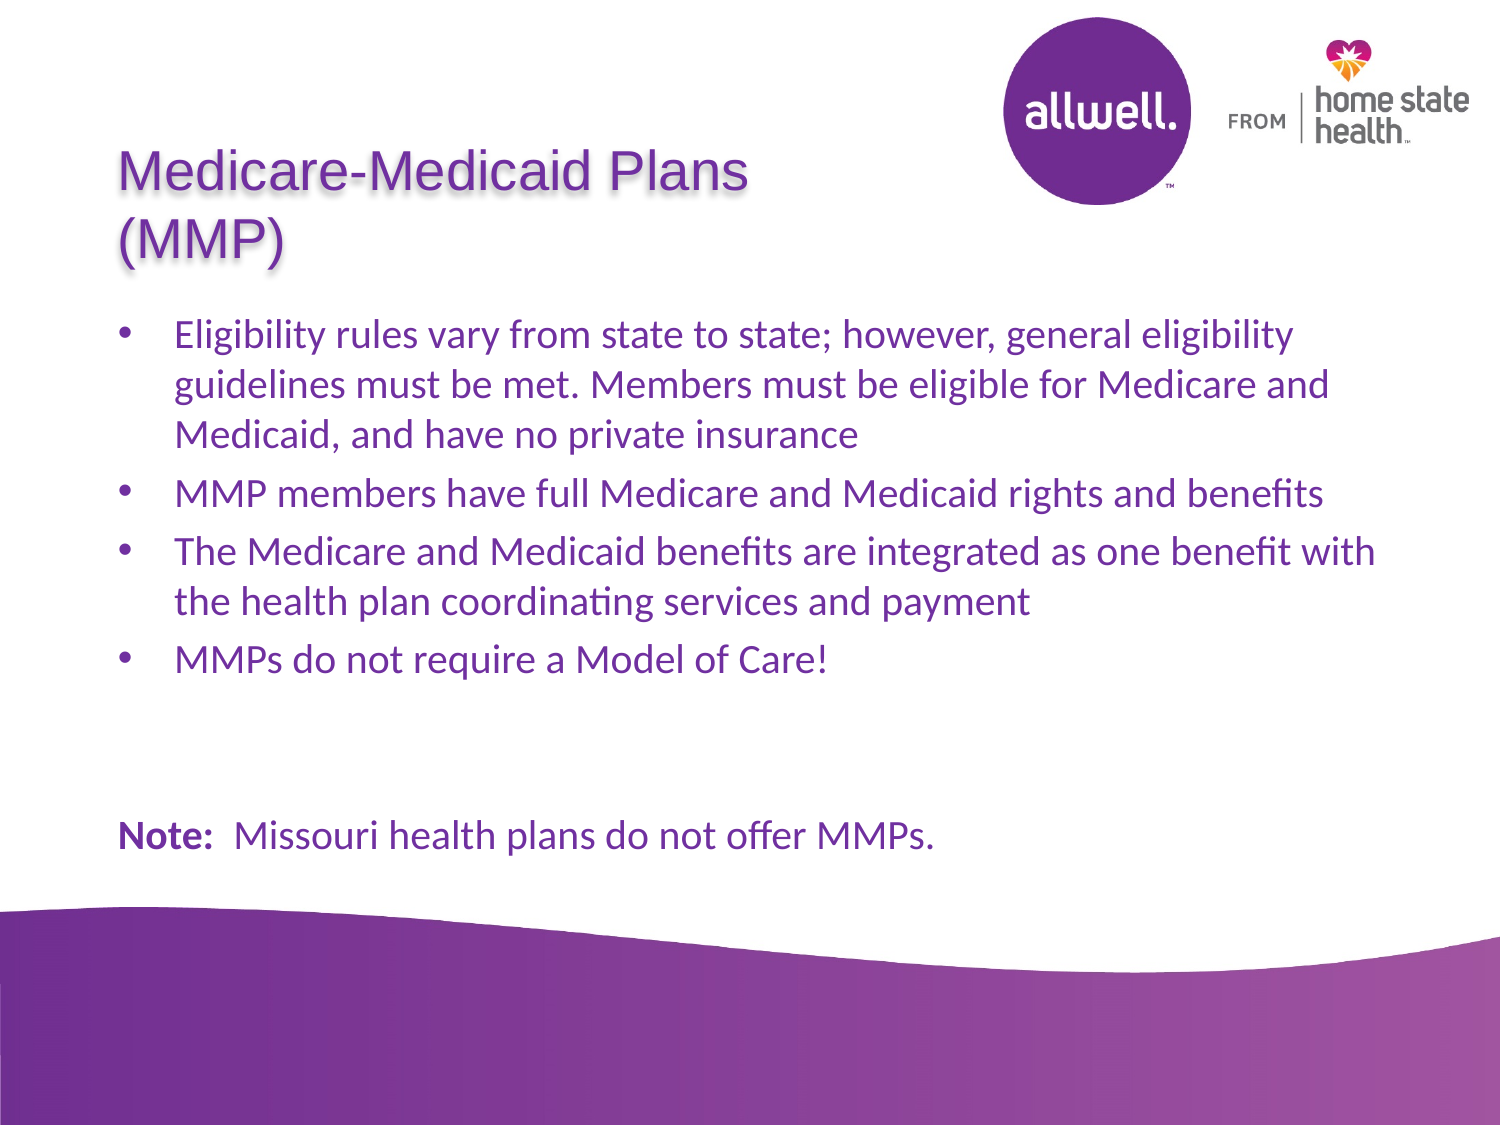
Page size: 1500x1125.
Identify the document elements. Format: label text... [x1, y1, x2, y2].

text_box Medicare-Medicaid Plans (MMP) [103, 59, 1397, 278]
picture [1003, 17, 1469, 205]
picture [0, 907, 1500, 1125]
list Eligibility rules vary from state to state; however, general eligibility guidelines must be met. Members must be eligible for Medicare and Medicaid, and have no private insurance MMP members have full Medicare and Medicaid rights and benefits The Medicare and Medicaid benefits are integrated as one benefit with the health plan coordinating services and payment MMPs do not require a Model of Care! Note: Missouri health plans do not offer MMPs. [103, 299, 1397, 1014]
